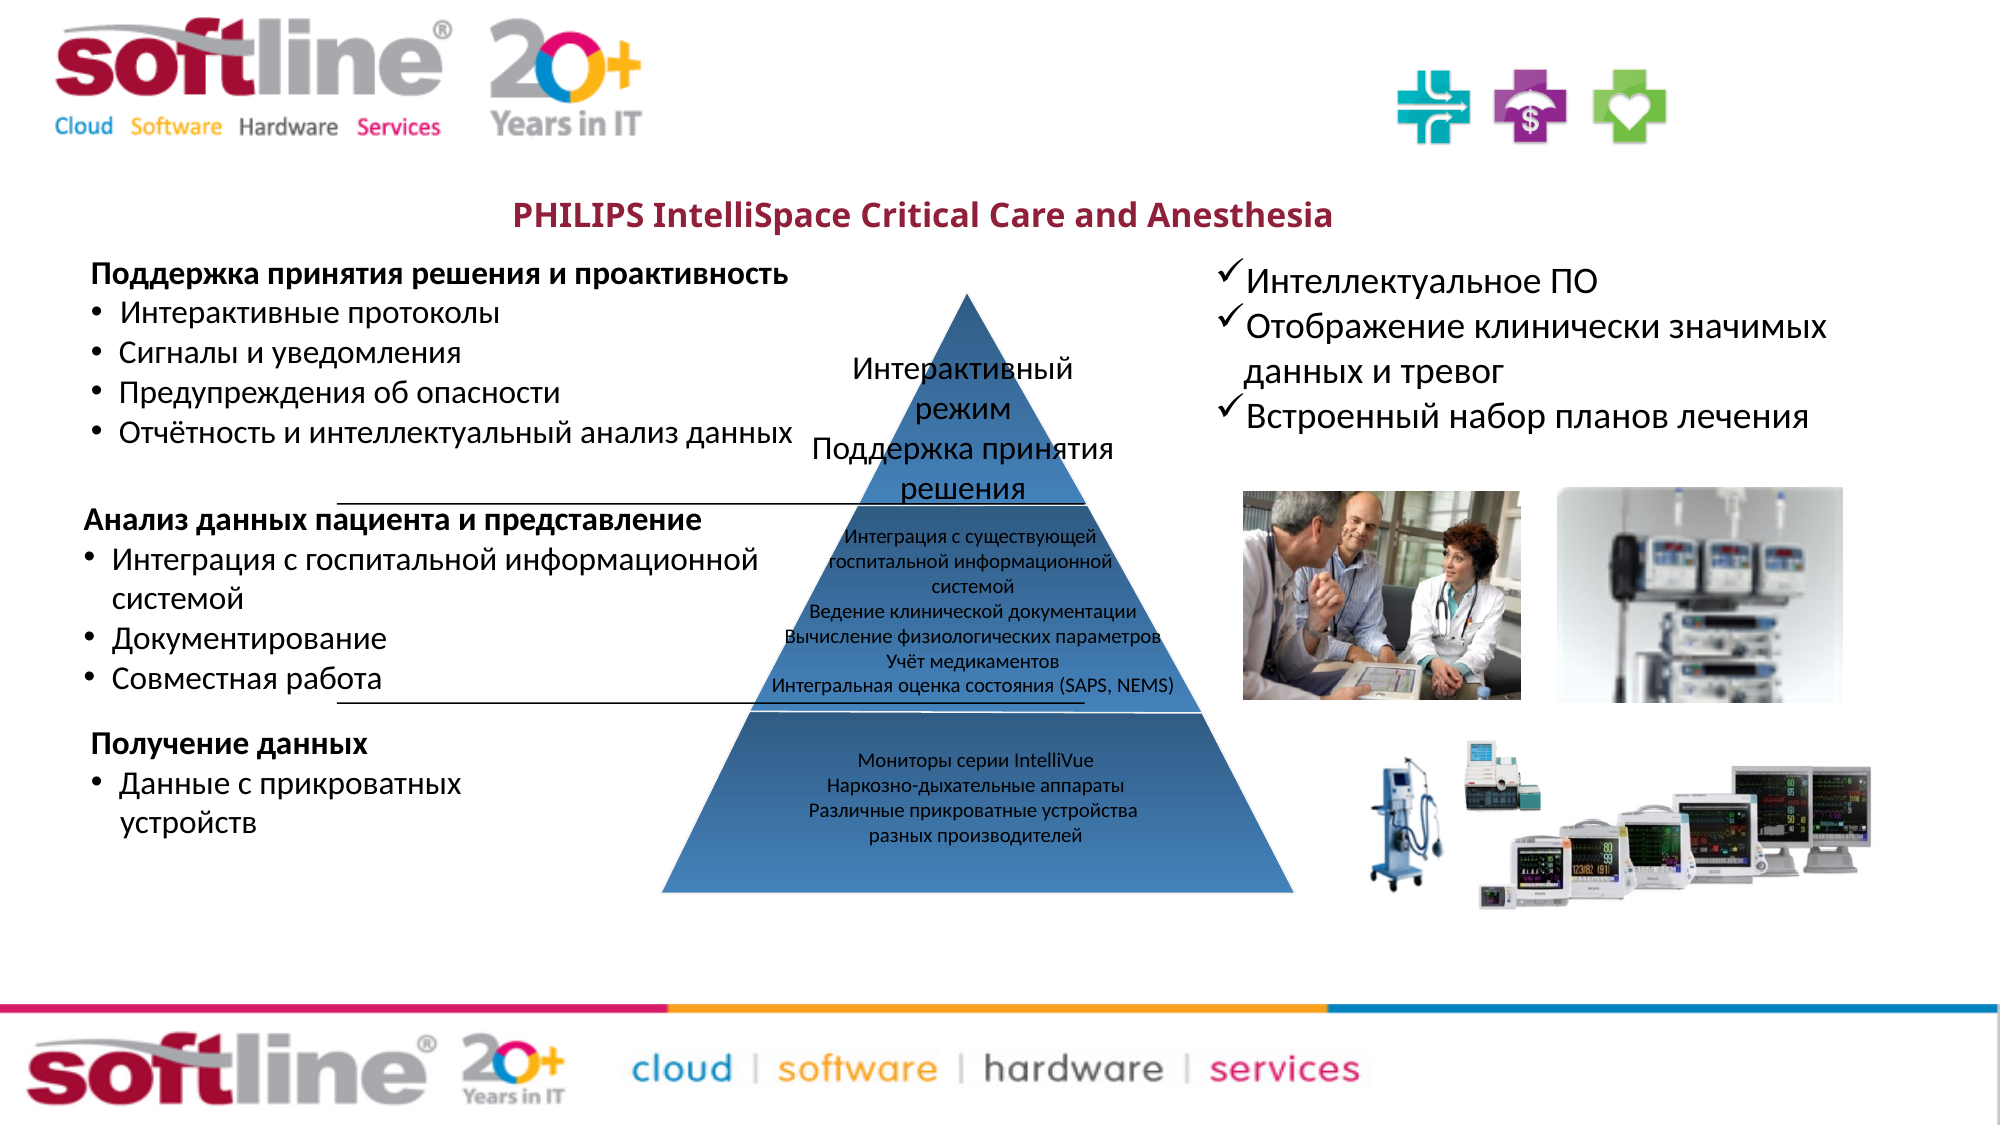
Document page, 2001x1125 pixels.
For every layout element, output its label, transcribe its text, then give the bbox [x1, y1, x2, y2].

text_box [841, 689, 1203, 713]
text_box [660, 712, 1296, 894]
picture [1388, 62, 1478, 150]
picture [1463, 739, 1882, 912]
text_box Интеллектуальное ПО Отображение клинически значимых данных и тревог Встроенный набор планов лечения [1125, 249, 1862, 444]
picture [1557, 487, 1843, 704]
picture [0, 1004, 2000, 1125]
text_box [942, 291, 994, 339]
picture [54, 17, 646, 139]
picture [1243, 491, 1521, 700]
text_box Мониторы серии IntelliVue Наркозно-дыхательные аппараты Различные прикроватные устройства разных производителей [793, 739, 1158, 855]
text_box Поддержка принятия решения и проактивность Интерактивные протоколы Сигналы и уведомления Предупреждения об опасности Отчётность и интеллектуальный анализ данных [76, 243, 820, 458]
picture [1365, 753, 1451, 894]
text_box Получение данных Данные с прикроватных устройств [76, 734, 680, 888]
text_box Интеграция с существующей госпитальной информационной системой Ведение клинической документации Вычисление физиологических параметров Учёт медикаментов Интегральная оценка состояния (SAPS, NEMS) [841, 514, 1190, 705]
picture [1487, 62, 1572, 150]
text_box Интерактивный режим Поддержка принятия решения [792, 339, 1134, 514]
title PHILIPS IntelliSpace Critical Care and Anesthesia [496, 190, 1595, 283]
text_box Анализ данных пациента и представление Интеграция с госпитальной информационной системой Документирование Совместная работа [68, 489, 841, 734]
picture [1583, 62, 1677, 150]
